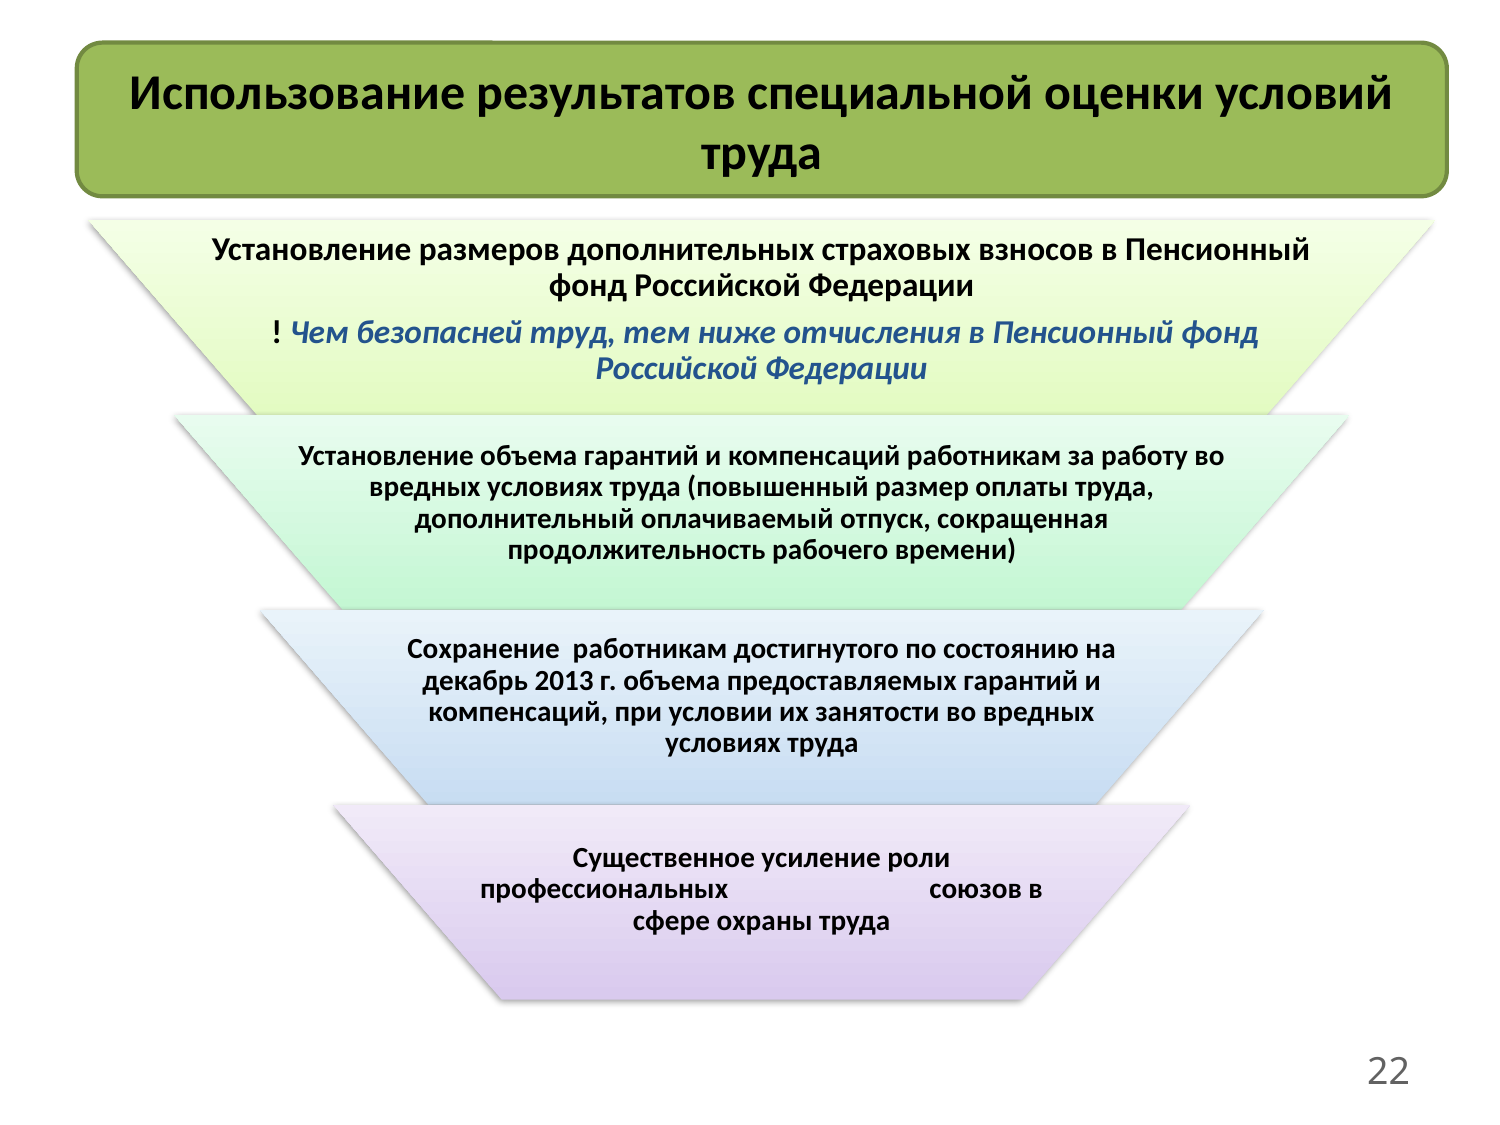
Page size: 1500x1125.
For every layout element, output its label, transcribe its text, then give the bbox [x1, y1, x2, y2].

text_box Использование результатов специальной оценки условий труда [74, 40, 1449, 199]
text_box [88, 219, 1436, 1000]
slide_number 22 [1074, 1042, 1425, 1103]
